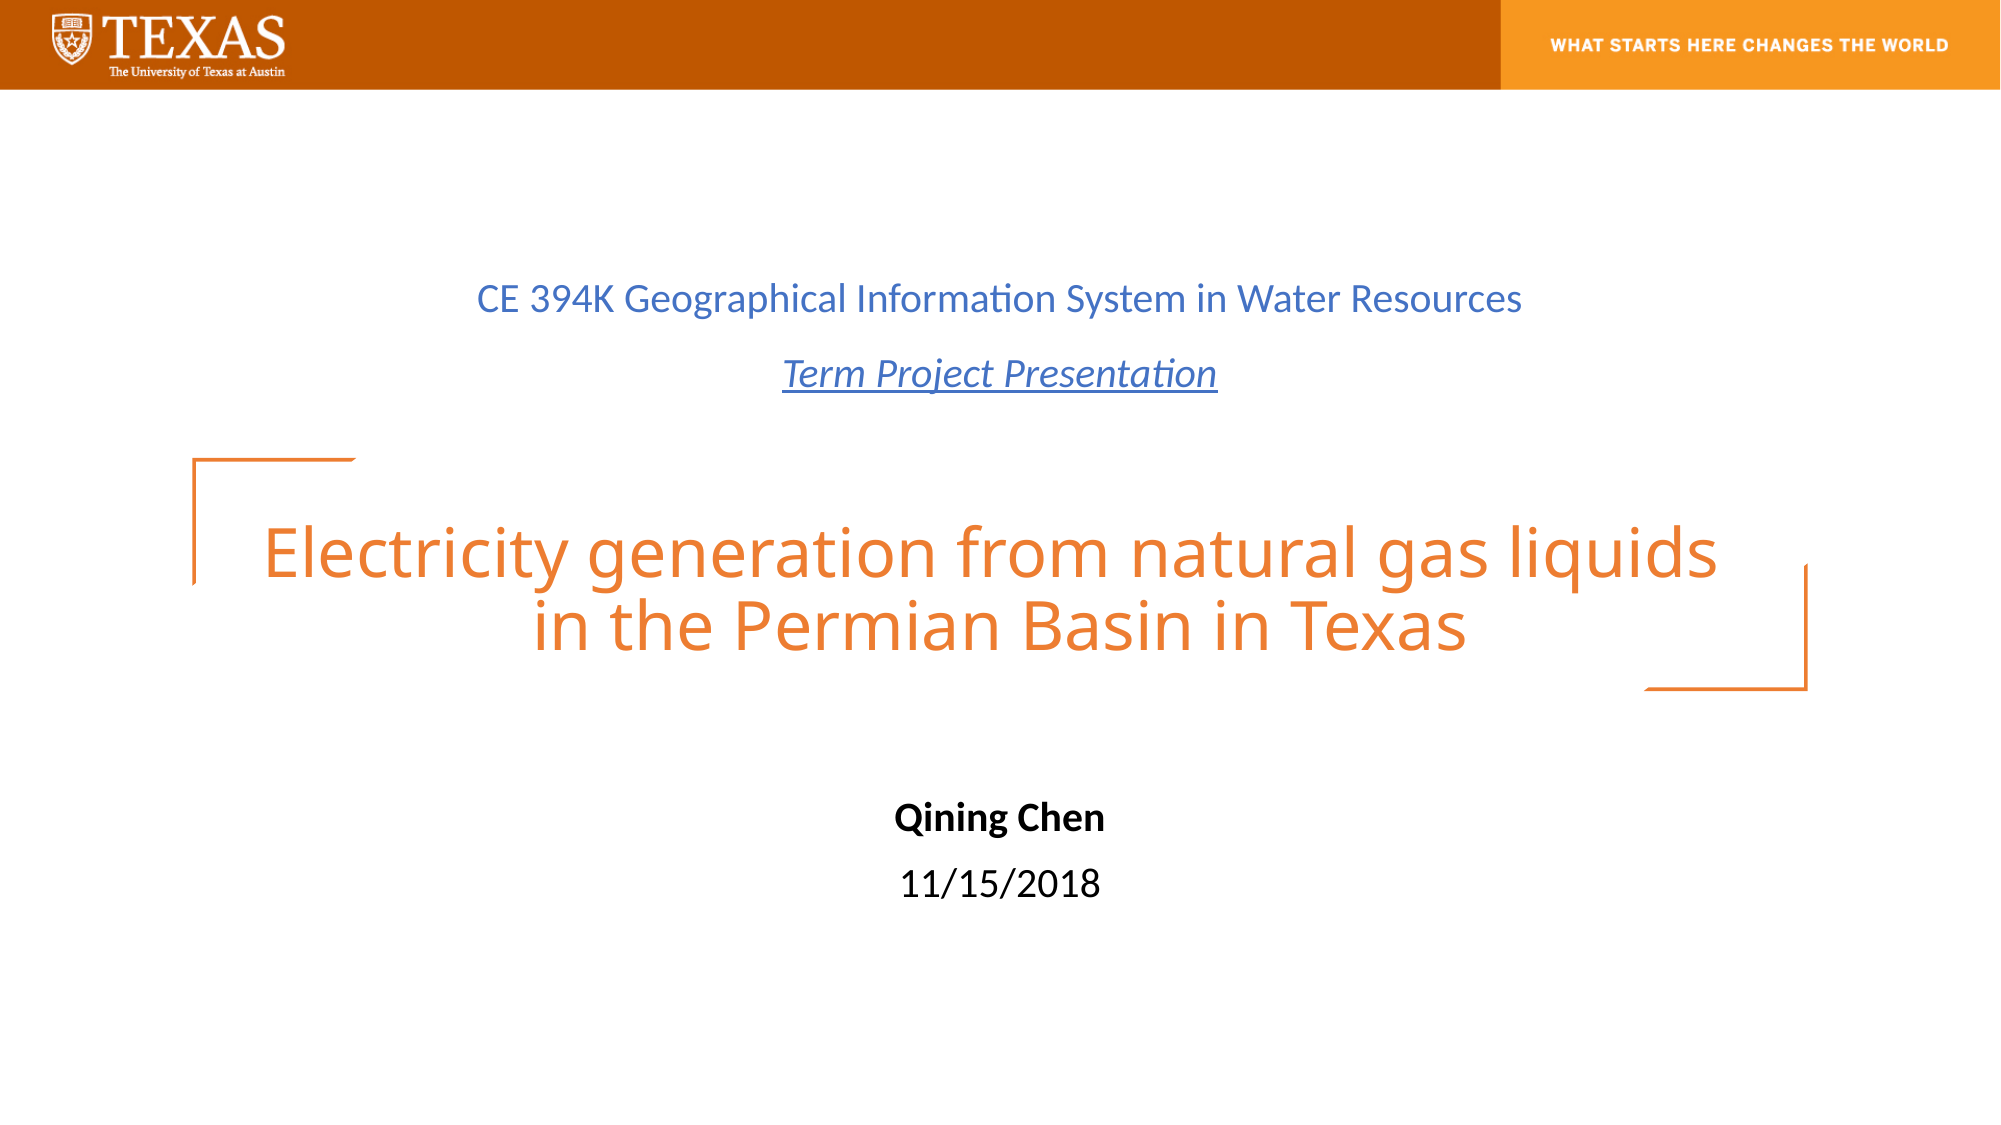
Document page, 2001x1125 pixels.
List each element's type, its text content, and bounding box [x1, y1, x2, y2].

text_box CE 394K Geographical Information System in Water Resources Term Project Presentation [330, 238, 1670, 403]
text_box Electricity generation from natural gas liquids in the Permian Basin in Texas [192, 454, 1808, 673]
text_box [192, 457, 357, 586]
text_box [1643, 563, 1808, 692]
picture [0, 0, 2001, 1125]
text_box Qining Chen 11/15/2018 [856, 788, 1144, 930]
